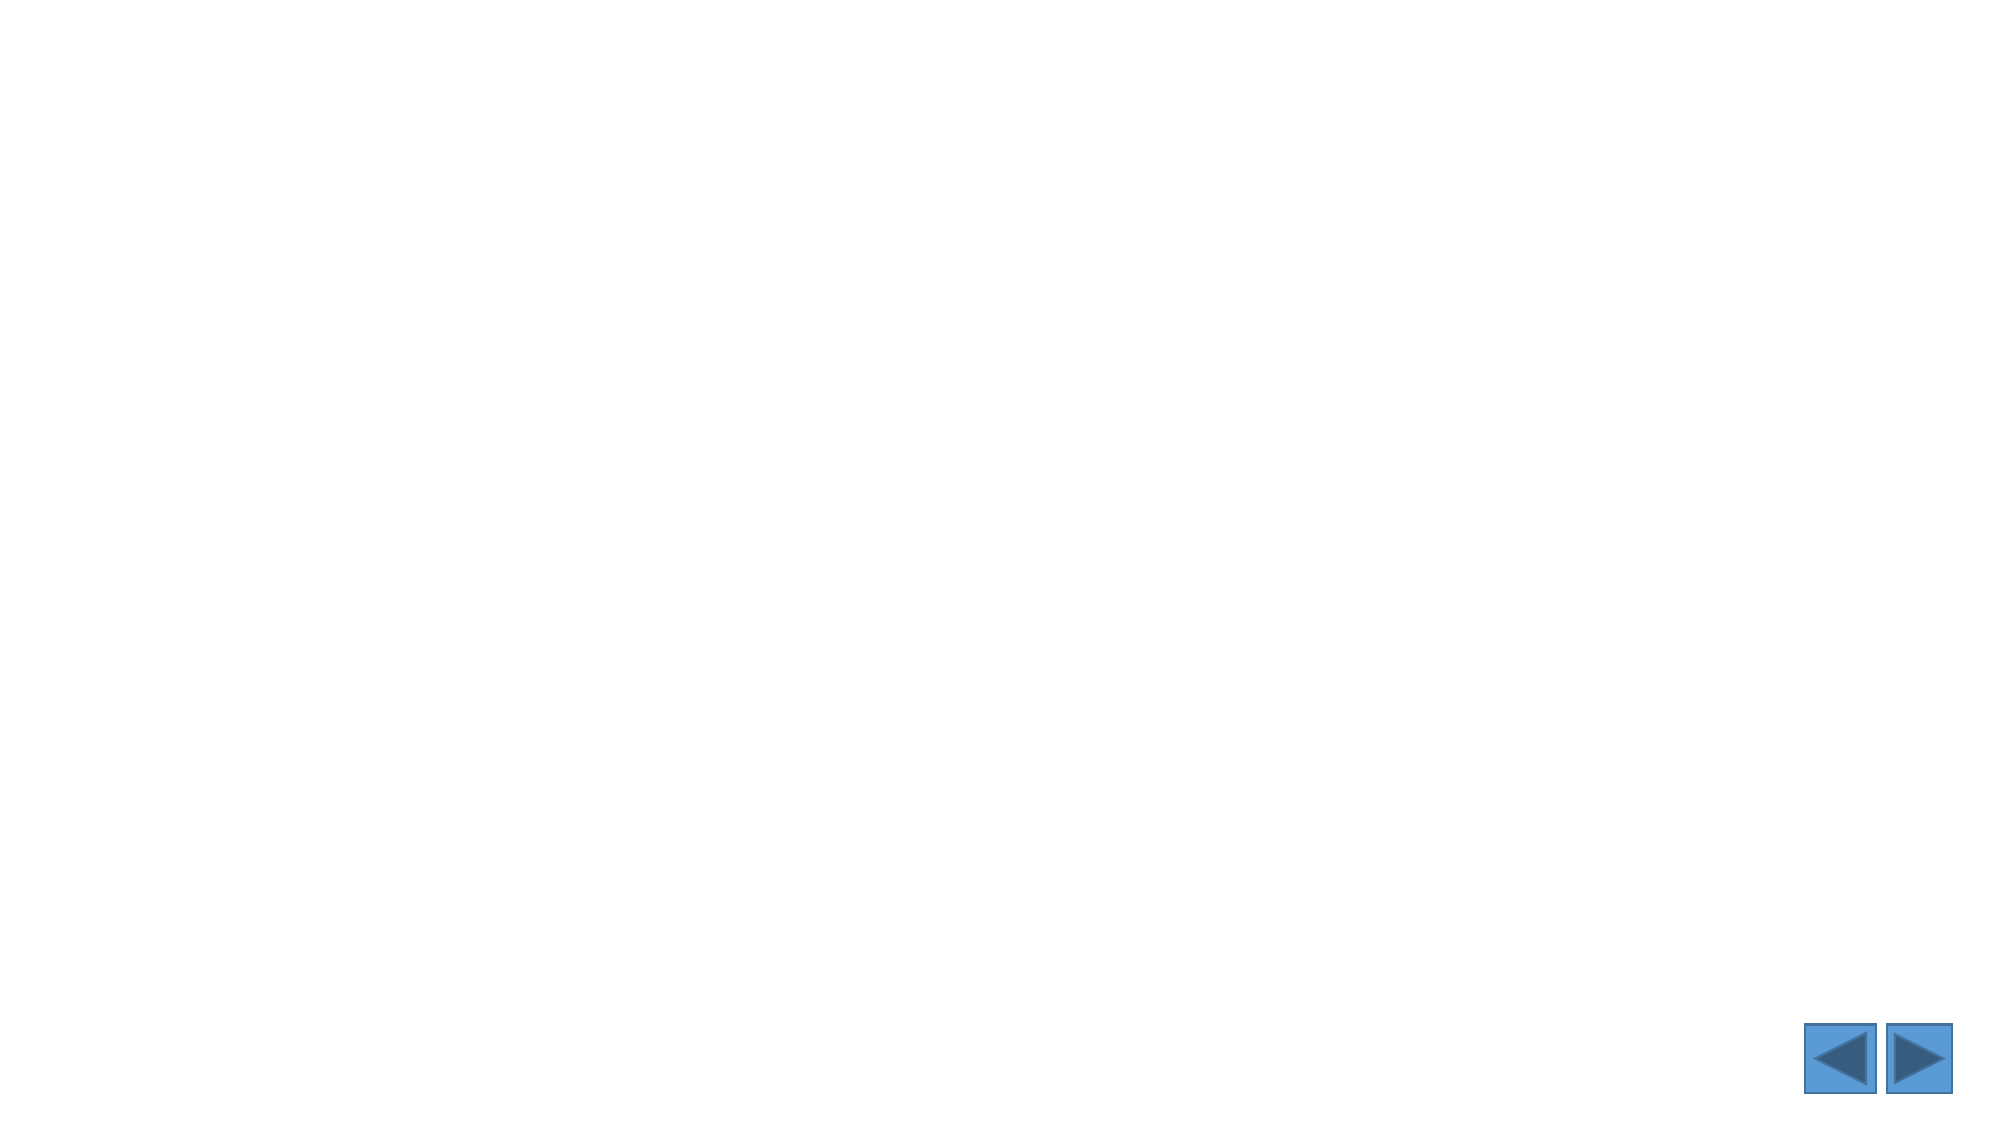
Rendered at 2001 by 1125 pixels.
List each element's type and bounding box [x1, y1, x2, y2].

text_box [1804, 1023, 1877, 1094]
text_box [1886, 1023, 1953, 1094]
